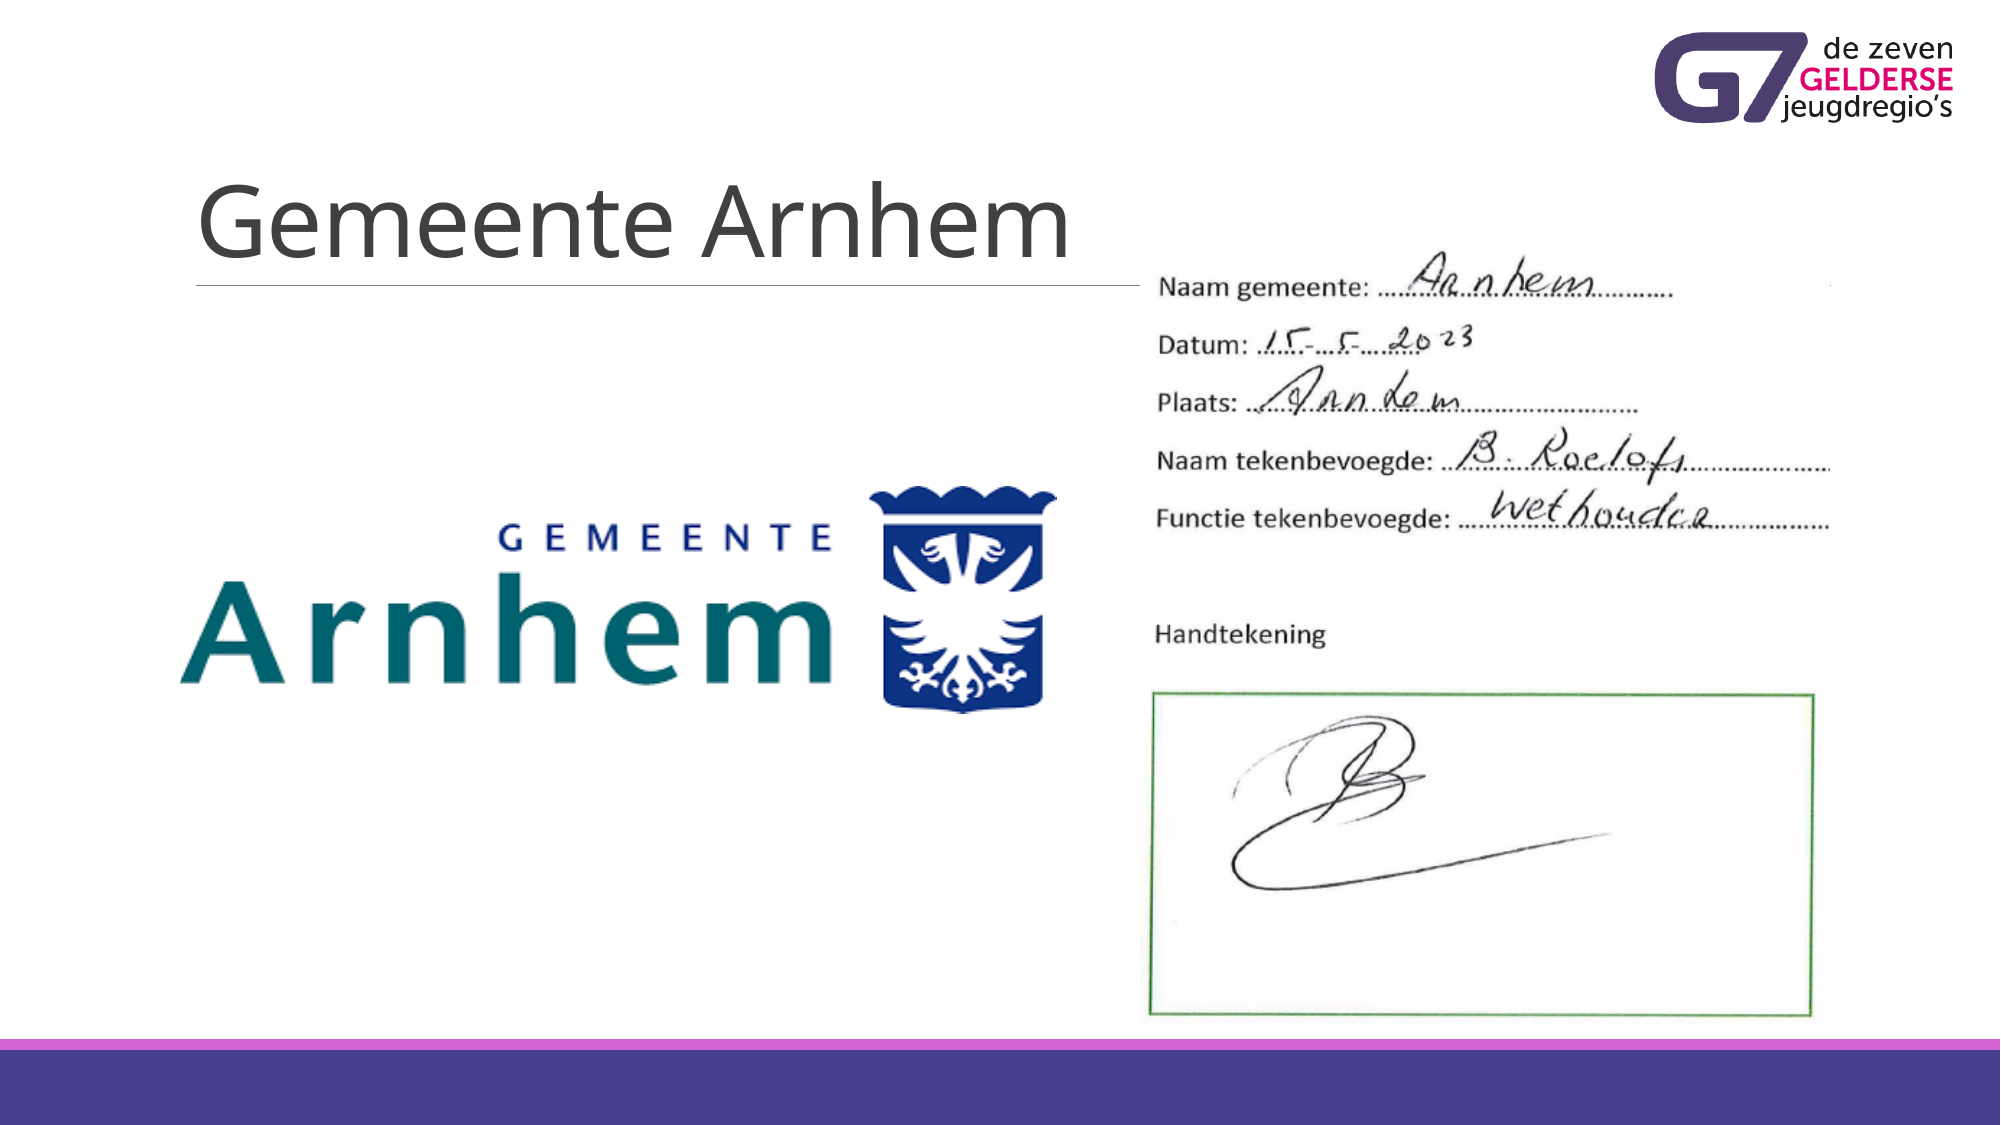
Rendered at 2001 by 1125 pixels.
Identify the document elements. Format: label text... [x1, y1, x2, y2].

picture [1639, 6, 1984, 151]
picture [179, 486, 1057, 714]
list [1140, 246, 1831, 1028]
title Gemeente Arnhem [180, 47, 1830, 285]
